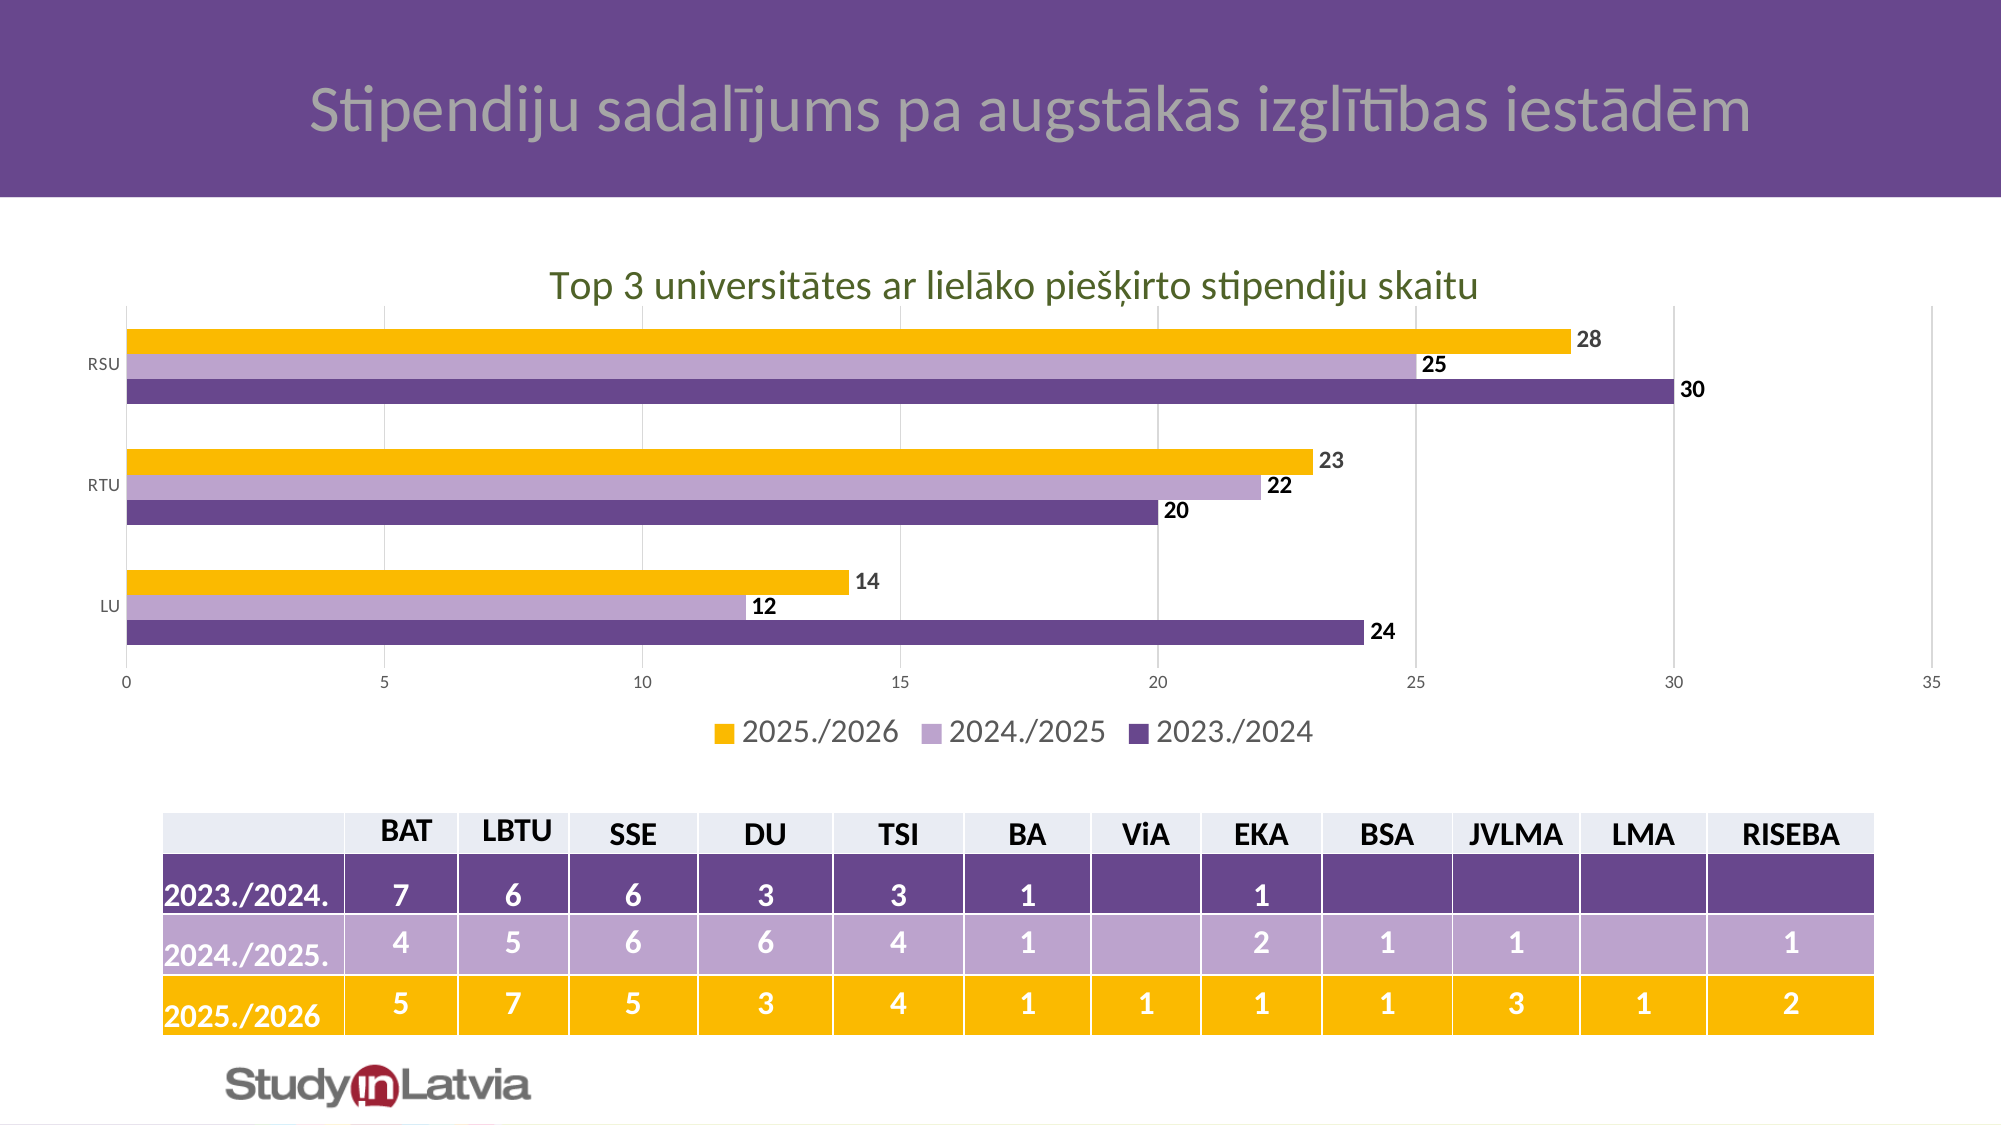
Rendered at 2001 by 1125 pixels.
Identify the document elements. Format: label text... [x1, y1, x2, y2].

text_box Stipendiju sadalījums pa augstākās izglītības iestādēm [162, 57, 1900, 232]
table_header JVLMA [1453, 813, 1579, 853]
table_cell 7 [345, 854, 457, 913]
table_cell 3 [699, 976, 832, 1035]
table_cell 6 [459, 854, 568, 913]
table_cell [1092, 915, 1200, 974]
table_cell 1 [1323, 976, 1452, 1035]
table_cell 1 [965, 976, 1090, 1035]
table_cell 1 [965, 854, 1090, 913]
table_cell 3 [1453, 976, 1579, 1035]
table_cell 6 [570, 854, 697, 913]
table_cell [1581, 854, 1706, 913]
table_cell 2025./2026 [163, 976, 344, 1035]
table_header [163, 813, 344, 853]
table_cell 4 [834, 915, 963, 974]
table_cell 5 [459, 915, 568, 974]
table_header BSA [1323, 813, 1452, 853]
table_cell 2024./2025. [163, 915, 344, 974]
table_cell 1 [1708, 915, 1874, 974]
text_box [0, 0, 2000, 1125]
table_cell 1 [1581, 976, 1706, 1035]
table_cell [1581, 915, 1706, 974]
table_cell 1 [1092, 976, 1200, 1035]
table_cell 1 [1202, 854, 1321, 913]
table_header EKA [1202, 813, 1321, 853]
table_cell [1092, 854, 1200, 913]
table_cell 4 [345, 915, 457, 974]
table_cell 4 [834, 976, 963, 1035]
table_cell 1 [1453, 915, 1579, 974]
table_header DU [699, 813, 832, 853]
table_cell 1 [1323, 915, 1452, 974]
table_header RISEBA [1708, 813, 1874, 853]
table_header ViA [1092, 813, 1200, 853]
table_header BAT [345, 813, 457, 853]
table_cell 1 [1202, 976, 1321, 1035]
table_header SSE [570, 813, 697, 853]
table_header LMA [1581, 813, 1706, 853]
table_cell 3 [699, 854, 832, 913]
table_cell [1453, 854, 1579, 913]
table_cell 3 [834, 854, 963, 913]
table_cell [1323, 854, 1452, 913]
table_cell 7 [459, 976, 568, 1035]
table_cell 1 [965, 915, 1090, 974]
table_cell 2 [1708, 976, 1874, 1035]
table_cell 6 [699, 915, 832, 974]
table_cell 2023./2024. [163, 854, 344, 913]
table_header LBTU [459, 813, 568, 853]
table_cell 2 [1202, 915, 1321, 974]
table_cell 6 [570, 915, 697, 974]
table_cell 5 [345, 976, 457, 1035]
table_cell 5 [570, 976, 697, 1035]
table_header BA [965, 813, 1090, 853]
chart [64, 237, 1965, 758]
table_cell [1708, 854, 1874, 913]
table_header TSI [834, 813, 963, 853]
